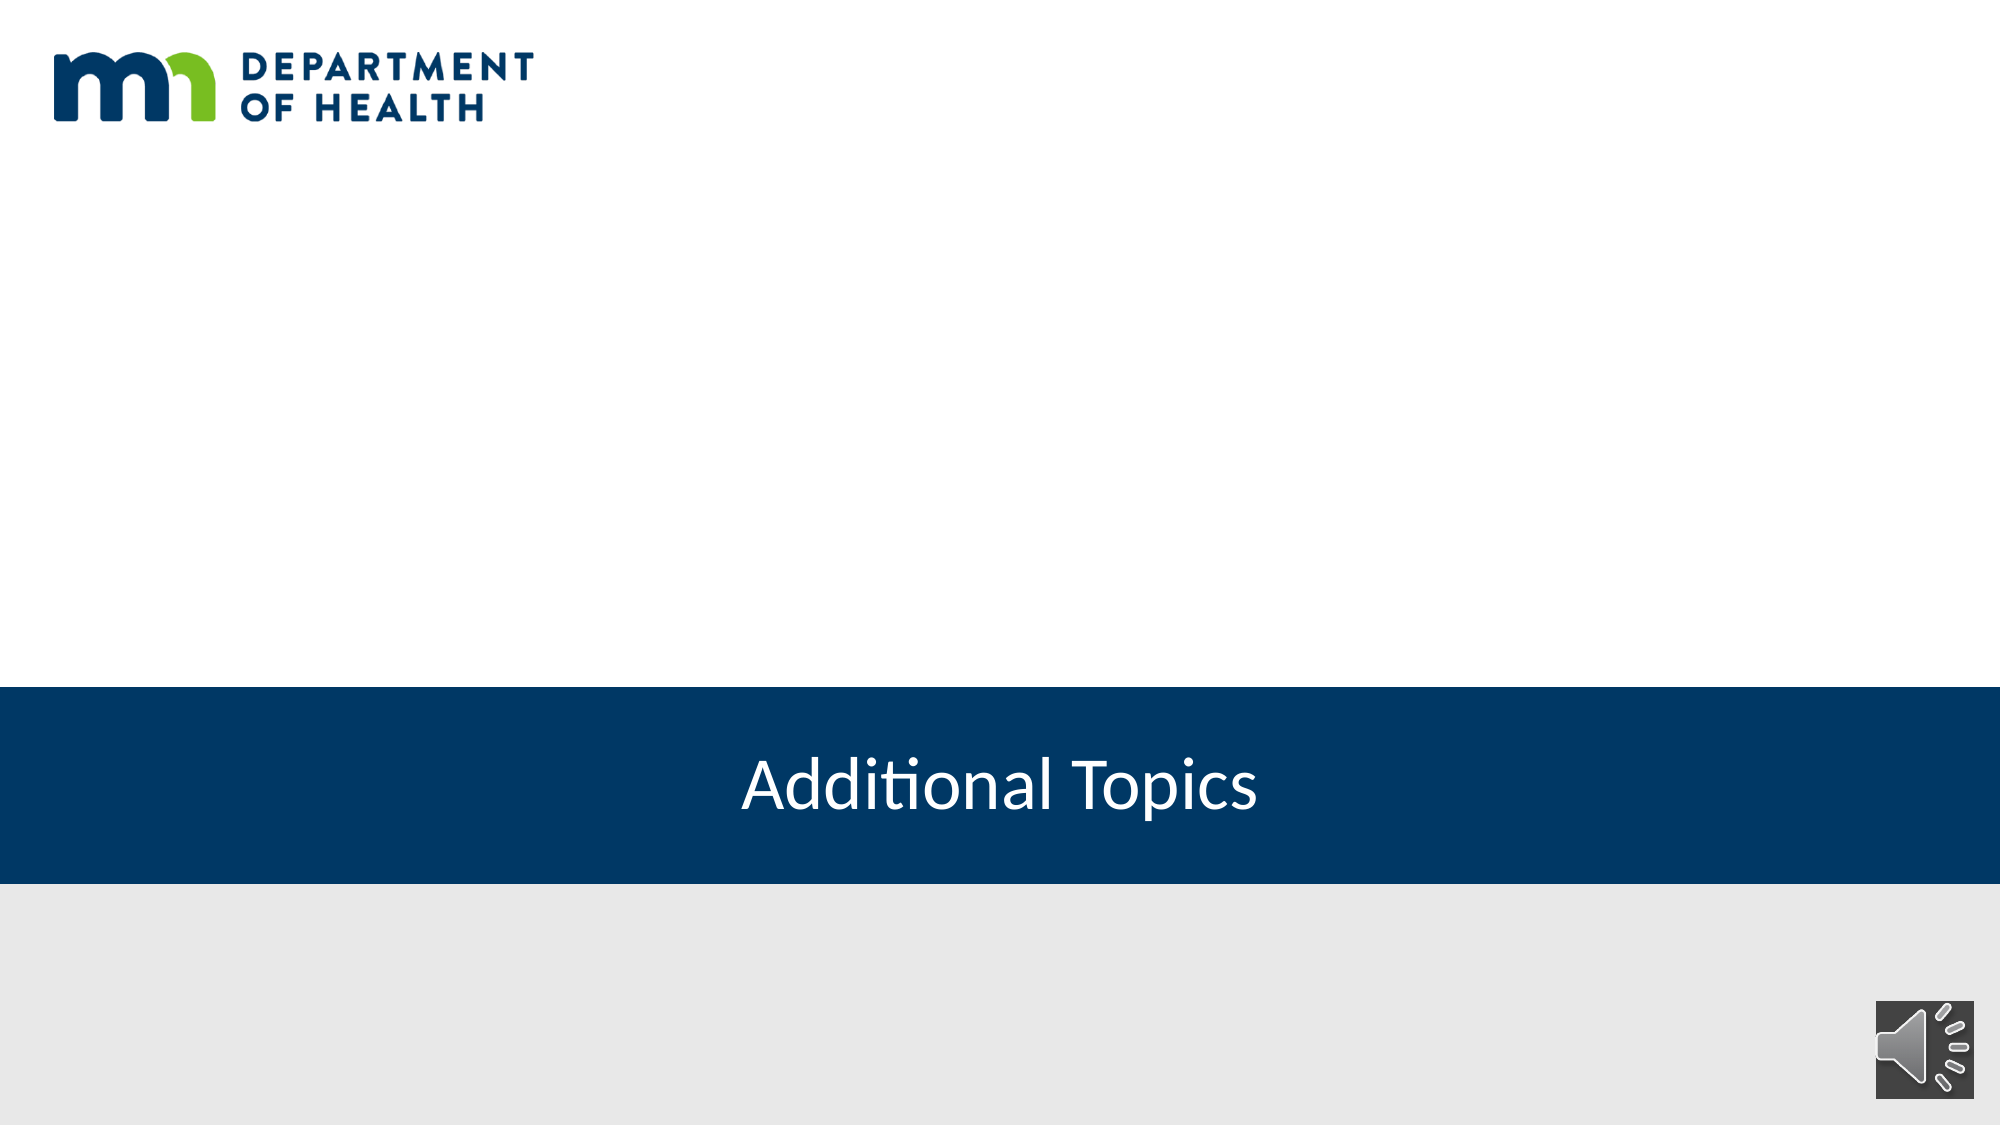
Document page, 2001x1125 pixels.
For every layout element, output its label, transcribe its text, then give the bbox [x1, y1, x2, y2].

title Additional Topics [0, 687, 2000, 884]
picture [1874, 999, 1976, 1101]
picture [54, 52, 542, 122]
